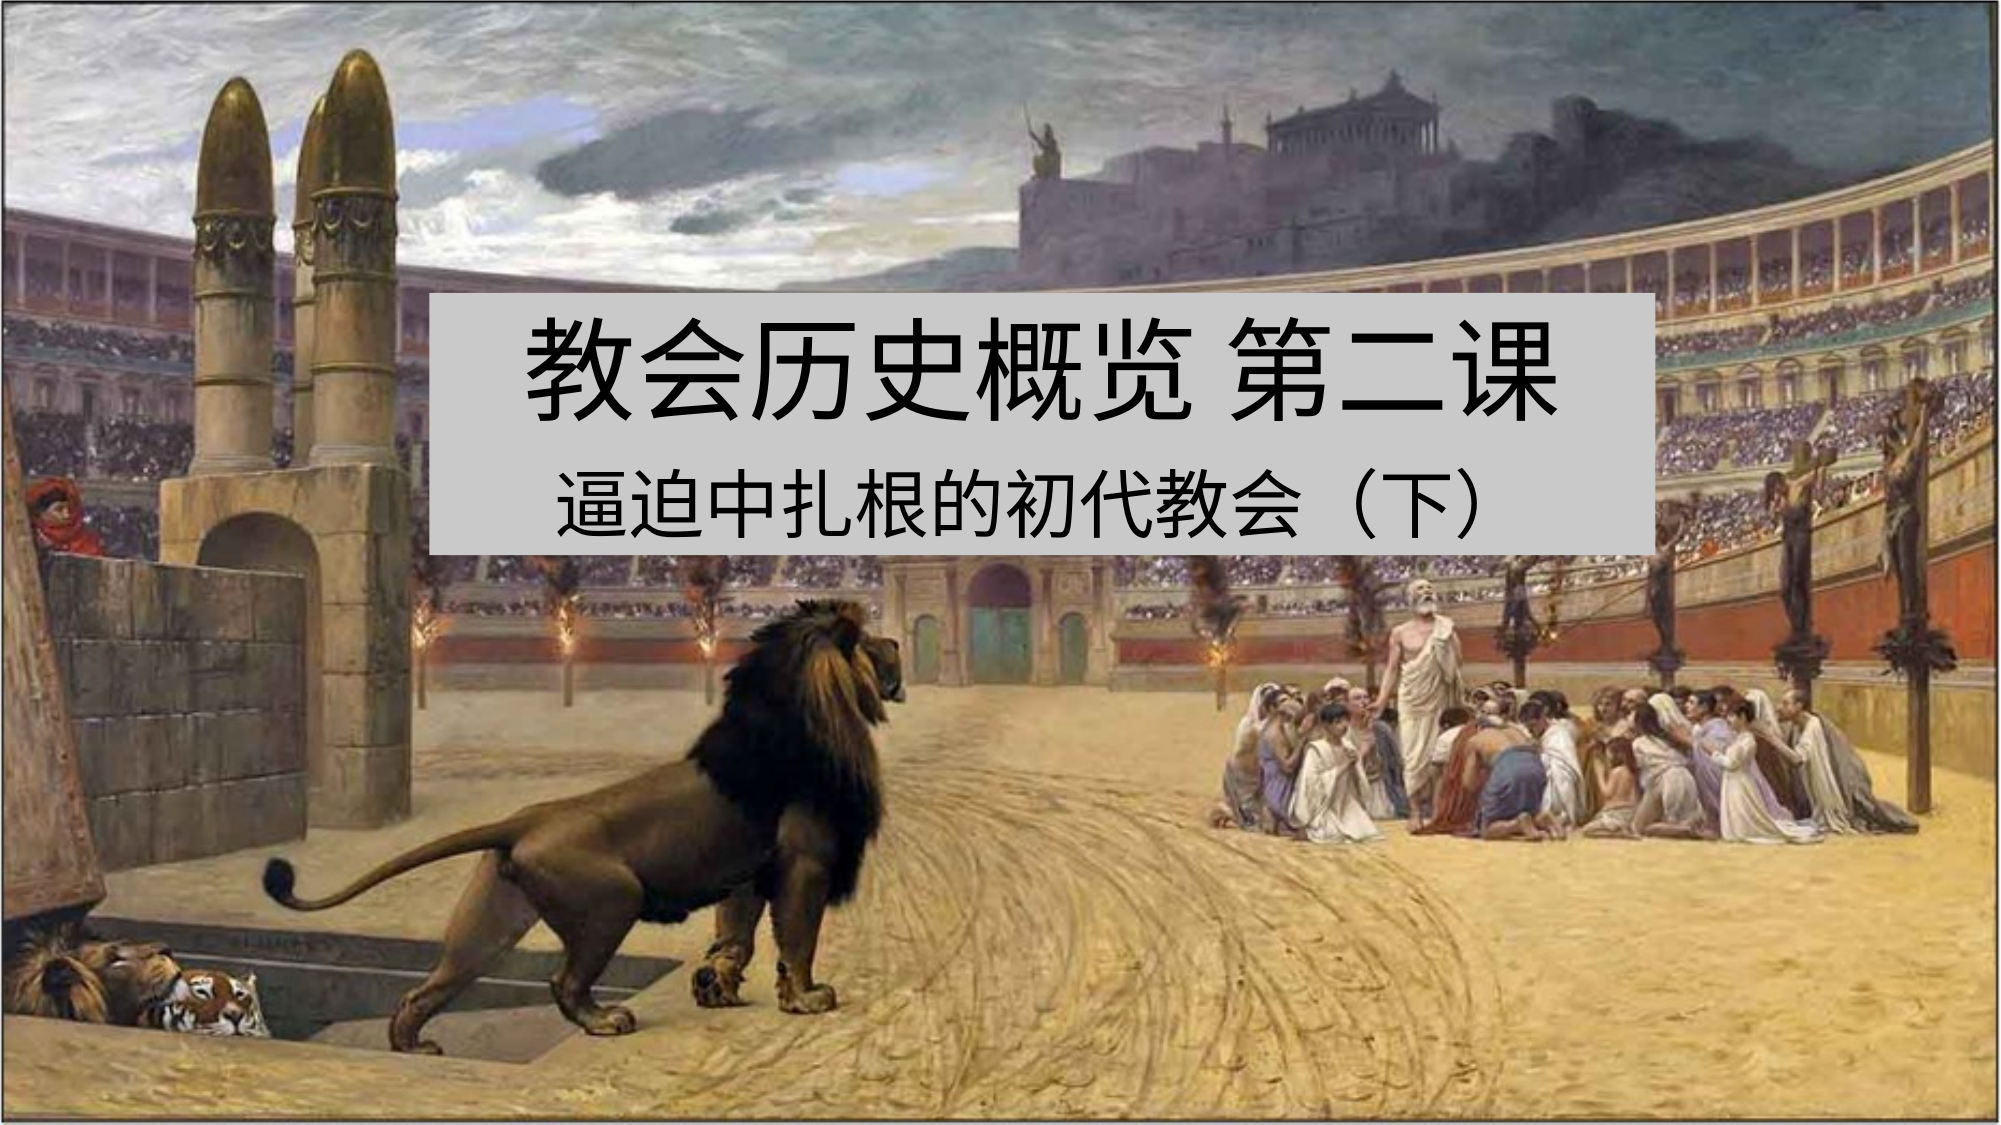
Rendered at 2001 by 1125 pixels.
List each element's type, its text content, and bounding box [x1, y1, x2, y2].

text_box 教会历史概览 第二课 逼迫中扎根的初代教会（下） [429, 292, 1656, 556]
picture [0, 0, 2001, 1125]
